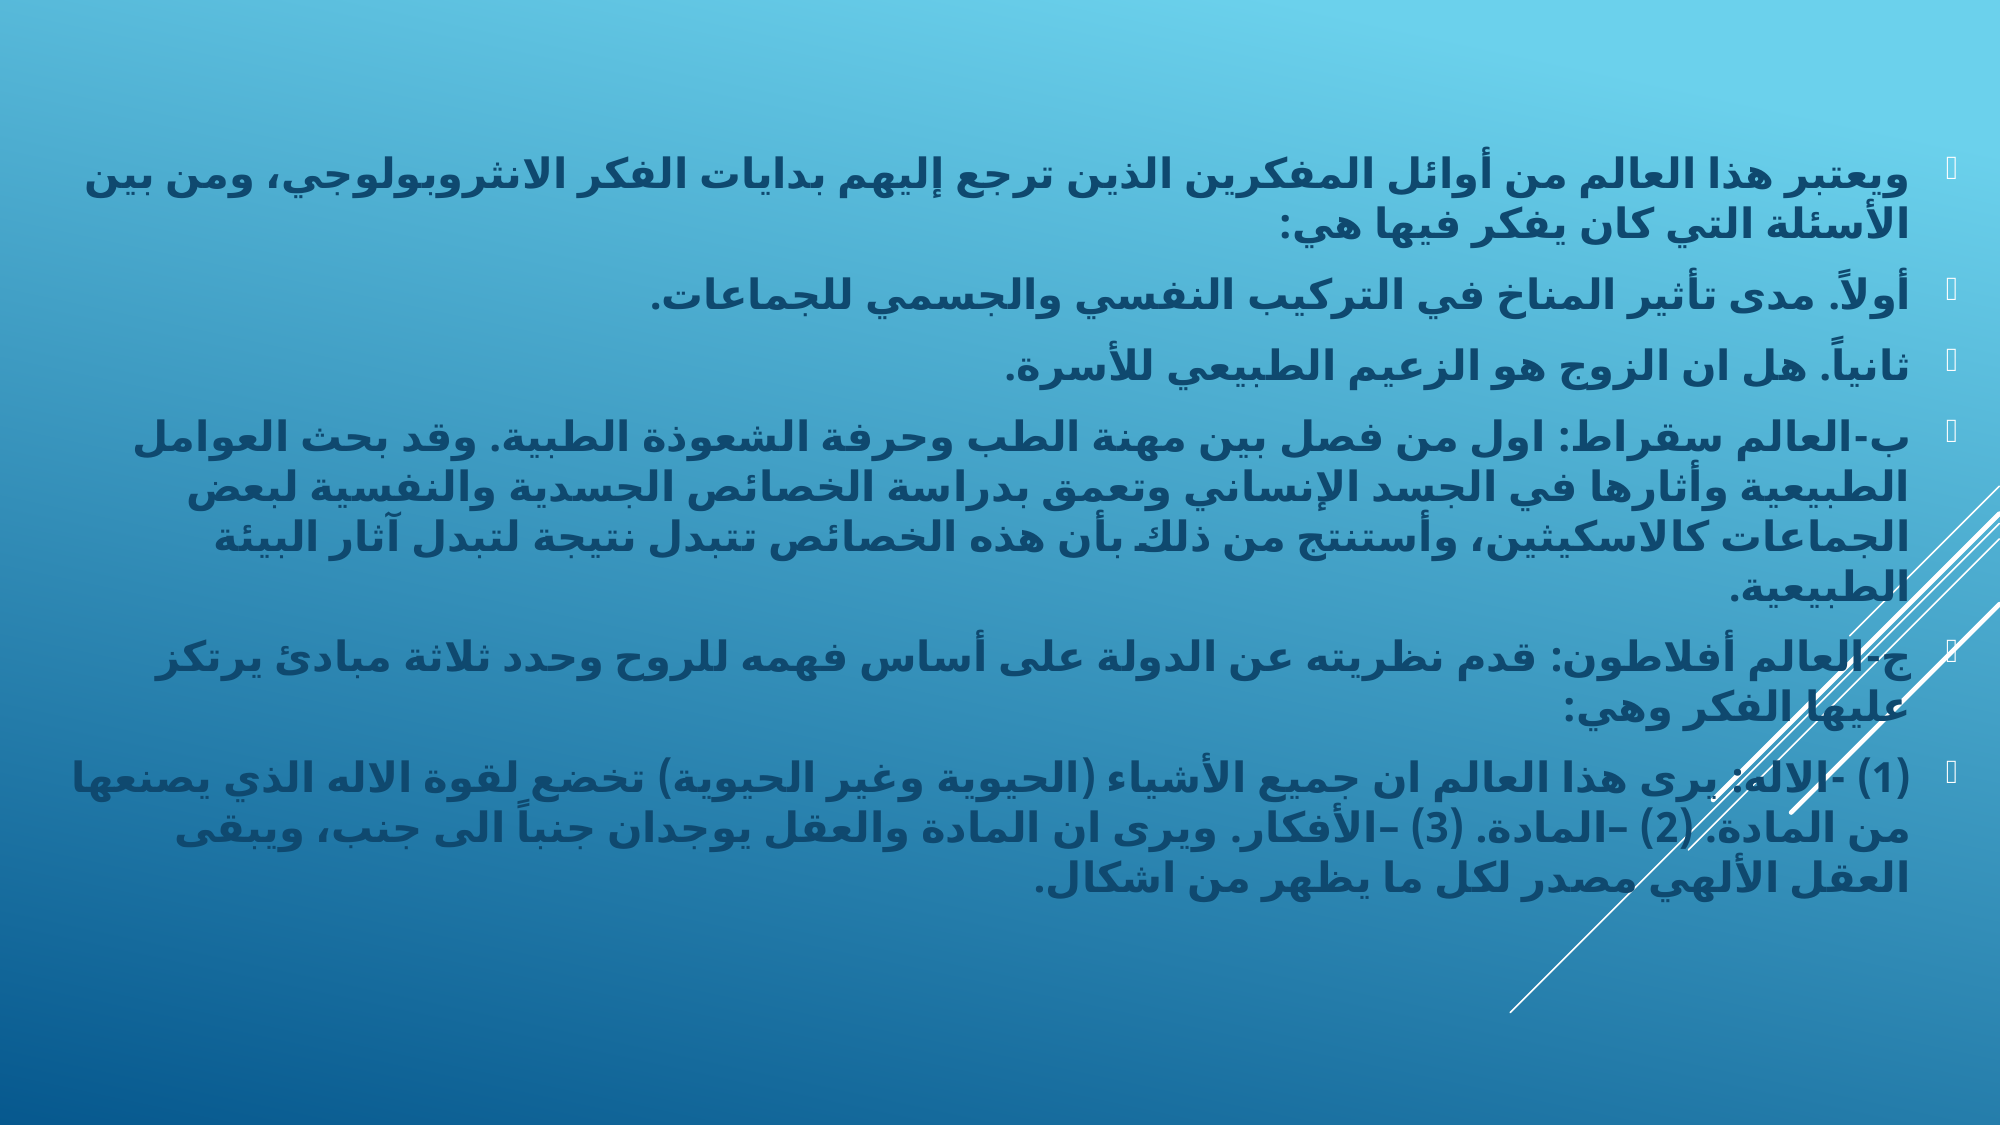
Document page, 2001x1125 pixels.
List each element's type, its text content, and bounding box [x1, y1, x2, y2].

list ويعتبر هذا العالم من أوائل المفكرين الذين ترجع إليهم بدايات الفكر الانثروبولوجي، ومن بين الأسئلة التي كان يفكر فيها هي: أولاً. مدى تأثير المناخ في التركيب النفسي والجسمي للجماعات. ثانياً. هل ان الزوج هو الزعيم الطبيعي للأسرة. ب‌- العالم سقراط: اول من فصل بين مهنة الطب وحرفة الشعوذة الطبية. وقد بحث العوامل الطبيعية وأثارها في الجسد الإنساني وتعمق بدراسة الخصائص الجسدية والنفسية لبعض الجماعات كالاسكيثين، وأستنتج من ذلك بأن هذه الخصائص تتبدل نتيجة لتبدل آثار البيئة الطبيعية. ج‌- العالم أفلاطون: قدم نظريته عن الدولة على أساس فهمه للروح وحدد ثلاثة مبادئ يرتكز عليها الفكر وهي: (1) -الاله: يرى هذا العالم ان جميع الأشياء (الحيوية وغير الحيوية) تخضع لقوة الاله الذي يصنعها من المادة. (2) –المادة. (3) –الأفكار. ويرى ان المادة والعقل يوجدان جنباً الى جنب، ويبقى العقل الألهي مصدر لكل ما يظهر من اشكال. [33, 38, 1973, 1081]
